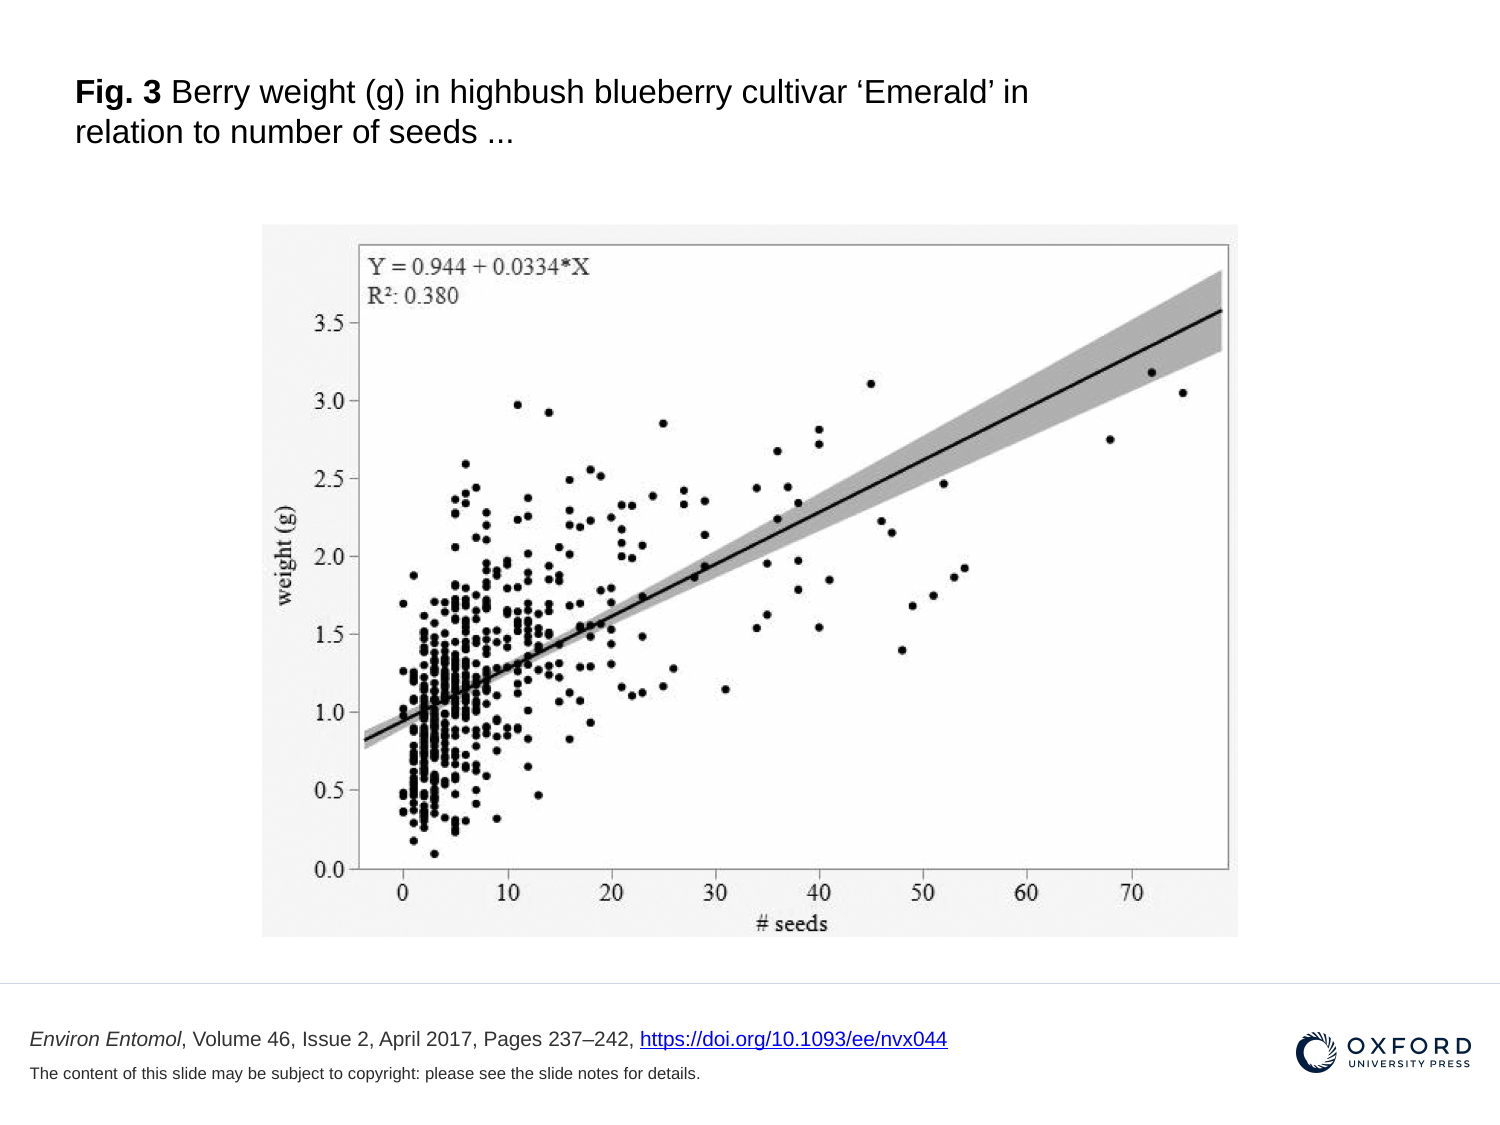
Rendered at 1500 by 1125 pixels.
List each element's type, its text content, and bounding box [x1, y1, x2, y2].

picture [1296, 1032, 1471, 1073]
footer Environ Entomol, Volume 46, Issue 2, April 2017, Pages 237–242, https://doi.org/10.1093/ee/nvx044 The content of this slide may be subject to copyright: please see the slide notes for details. [0, 983, 1260, 1125]
picture [262, 224, 1238, 937]
title Fig. 3 Berry weight (g) in highbush blueberry cultivar ‘Emerald’ in relation to number of seeds ... [75, 69, 1078, 171]
